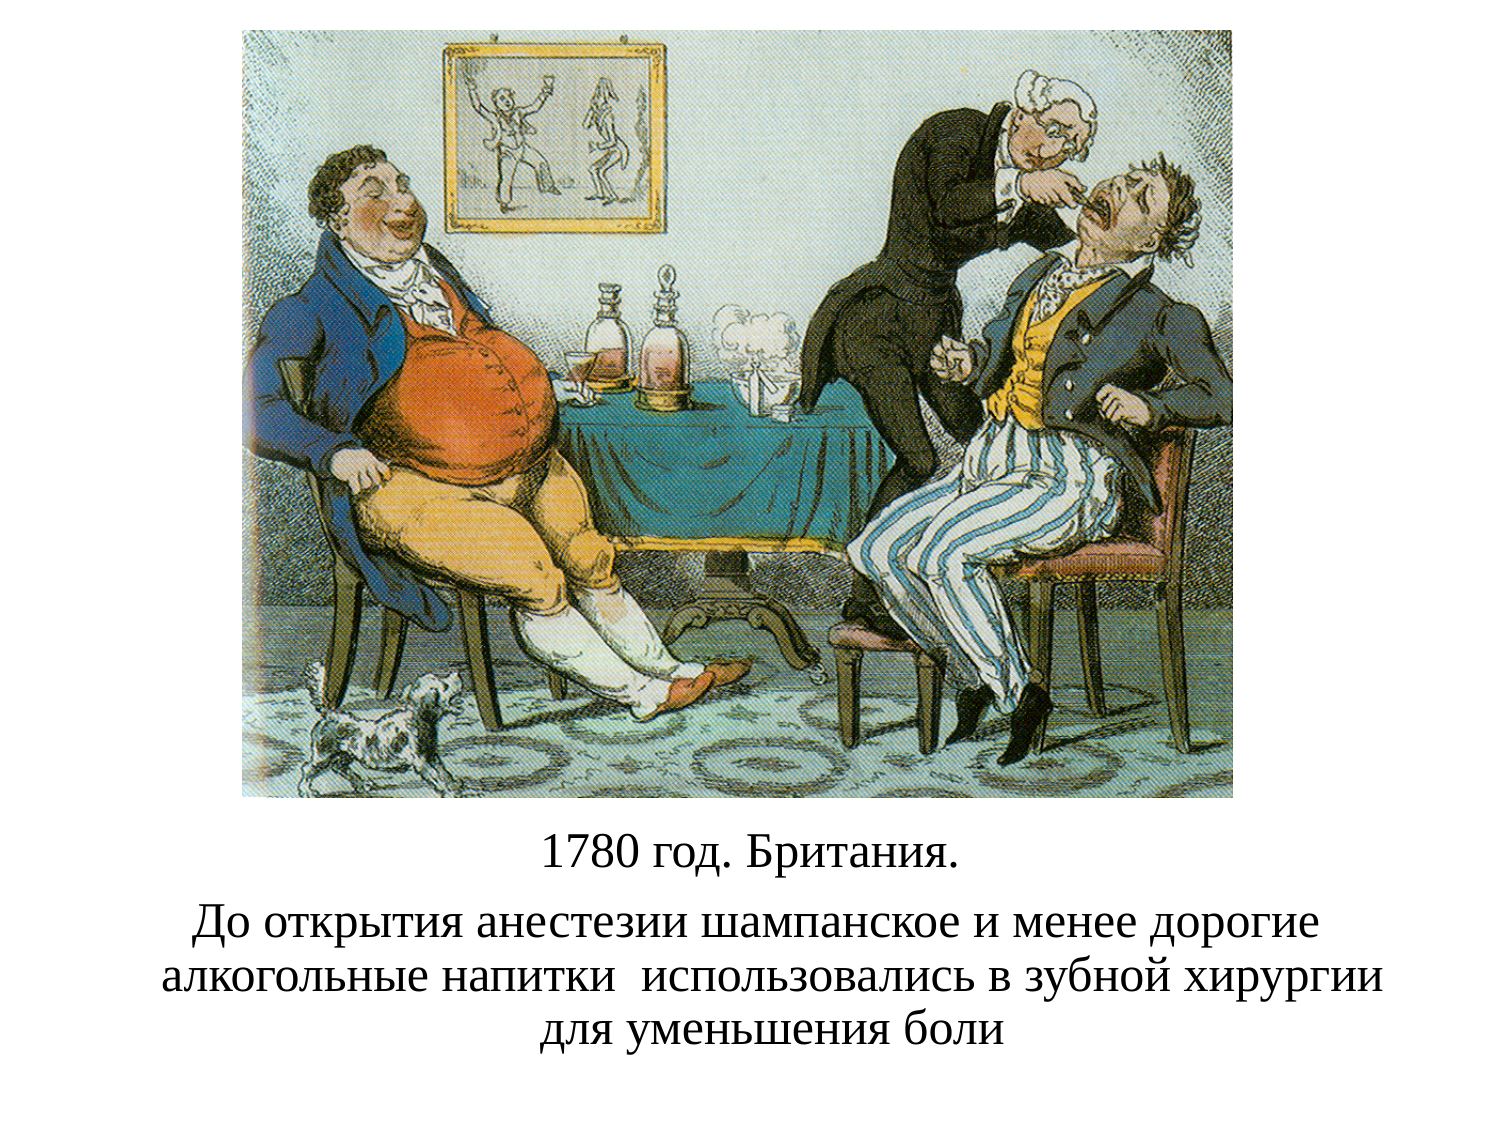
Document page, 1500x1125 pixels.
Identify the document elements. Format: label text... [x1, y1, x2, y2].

list 1780 год. Британия. До открытия анестезии шампанское и менее дорогие алкогольные напитки использовались в зубной хирургии для уменьшения боли [75, 816, 1425, 983]
picture [241, 30, 1233, 798]
